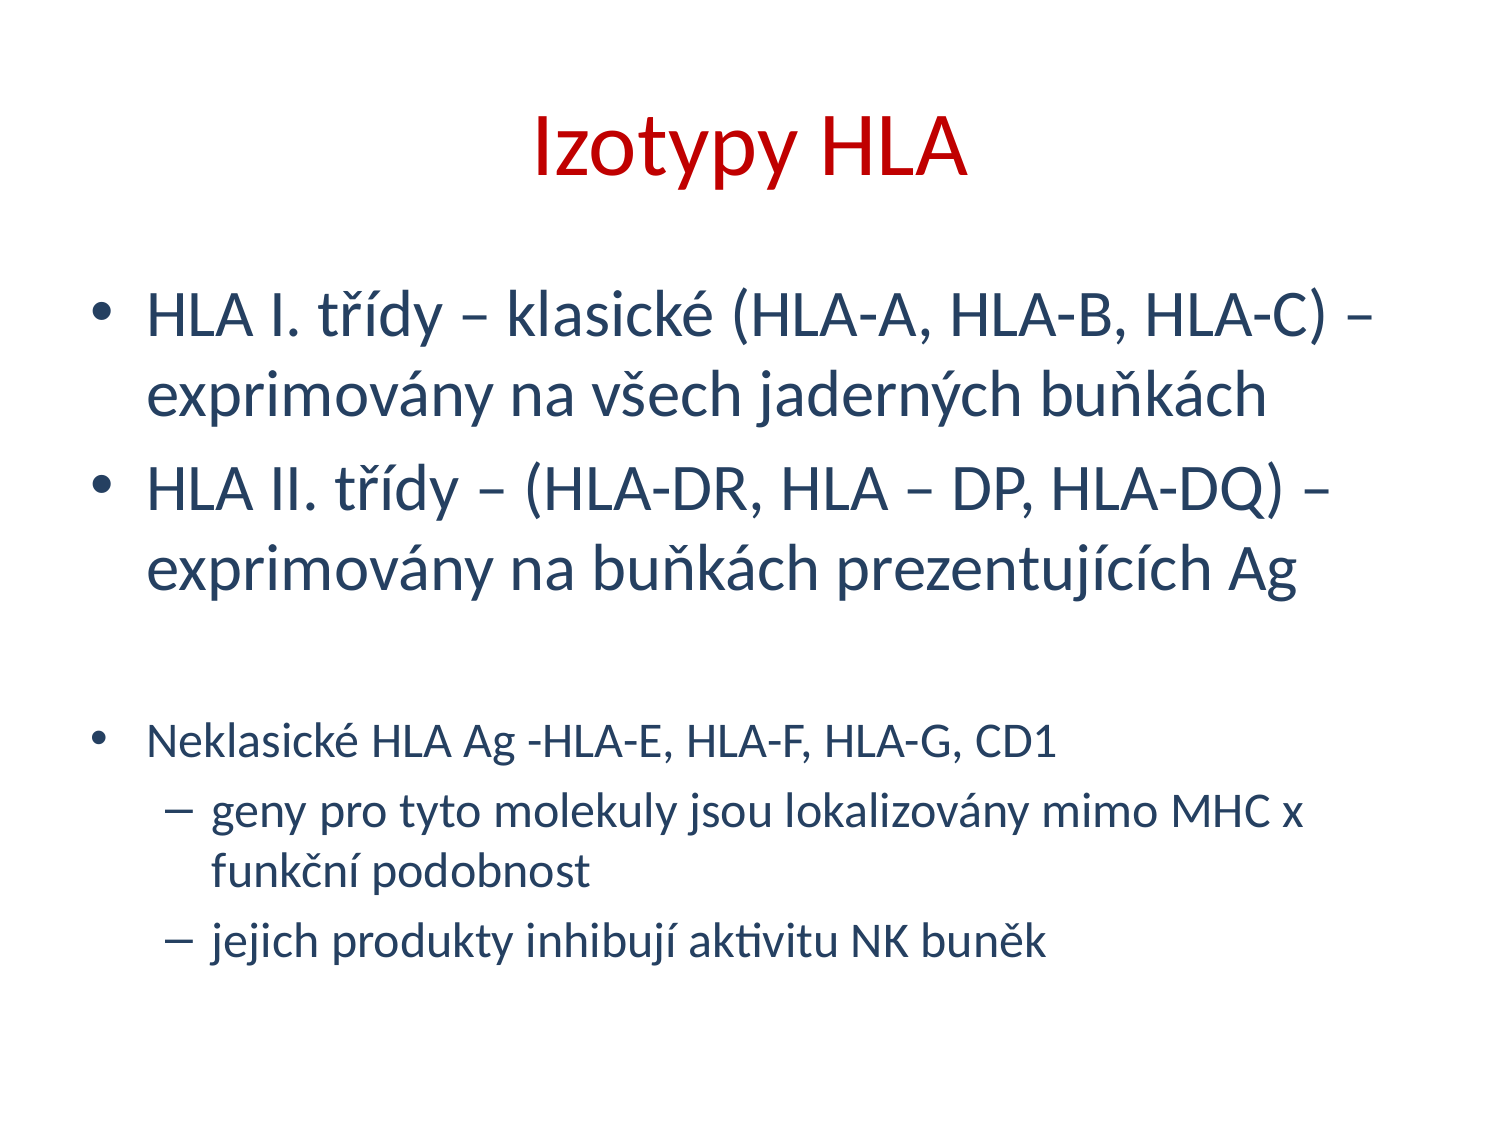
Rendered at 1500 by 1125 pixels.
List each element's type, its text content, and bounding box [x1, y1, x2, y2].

title Izotypy HLA [75, 45, 1425, 233]
list HLA I. třídy – klasické (HLA-A, HLA-B, HLA-C) – exprimovány na všech jaderných buňkách HLA II. třídy – (HLA-DR, HLA – DP, HLA-DQ) – exprimovány na buňkách prezentujících Ag Neklasické HLA Ag -HLA-E, HLA-F, HLA-G, CD1 geny pro tyto molekuly jsou lokalizovány mimo MHC x funkční podobnost jejich produkty inhibují aktivitu NK buněk [75, 262, 1425, 1005]
